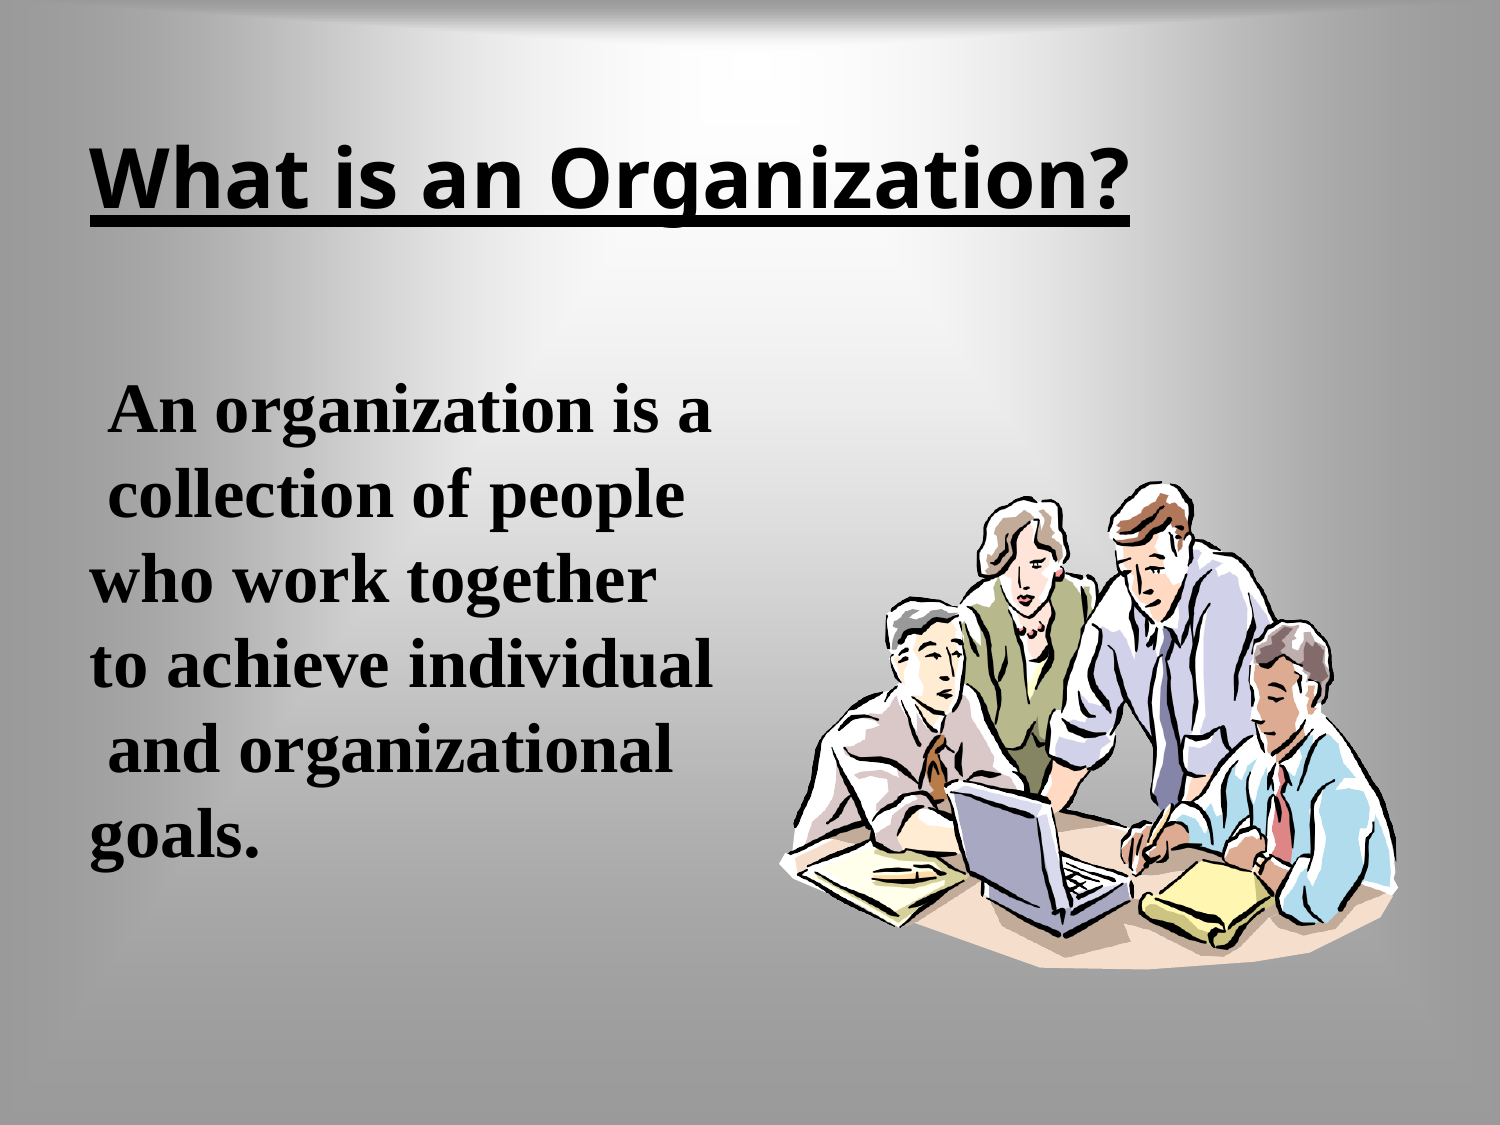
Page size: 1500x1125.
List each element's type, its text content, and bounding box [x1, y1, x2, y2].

text_box [1013, 958, 1278, 970]
text_box An organization is a collection of people who work together to achieve individual and organizational goals. [87, 359, 718, 872]
text_box [786, 481, 1397, 958]
text_box [779, 853, 786, 872]
text_box [0, 0, 1500, 1125]
title What is an Organization? [87, 122, 1147, 313]
